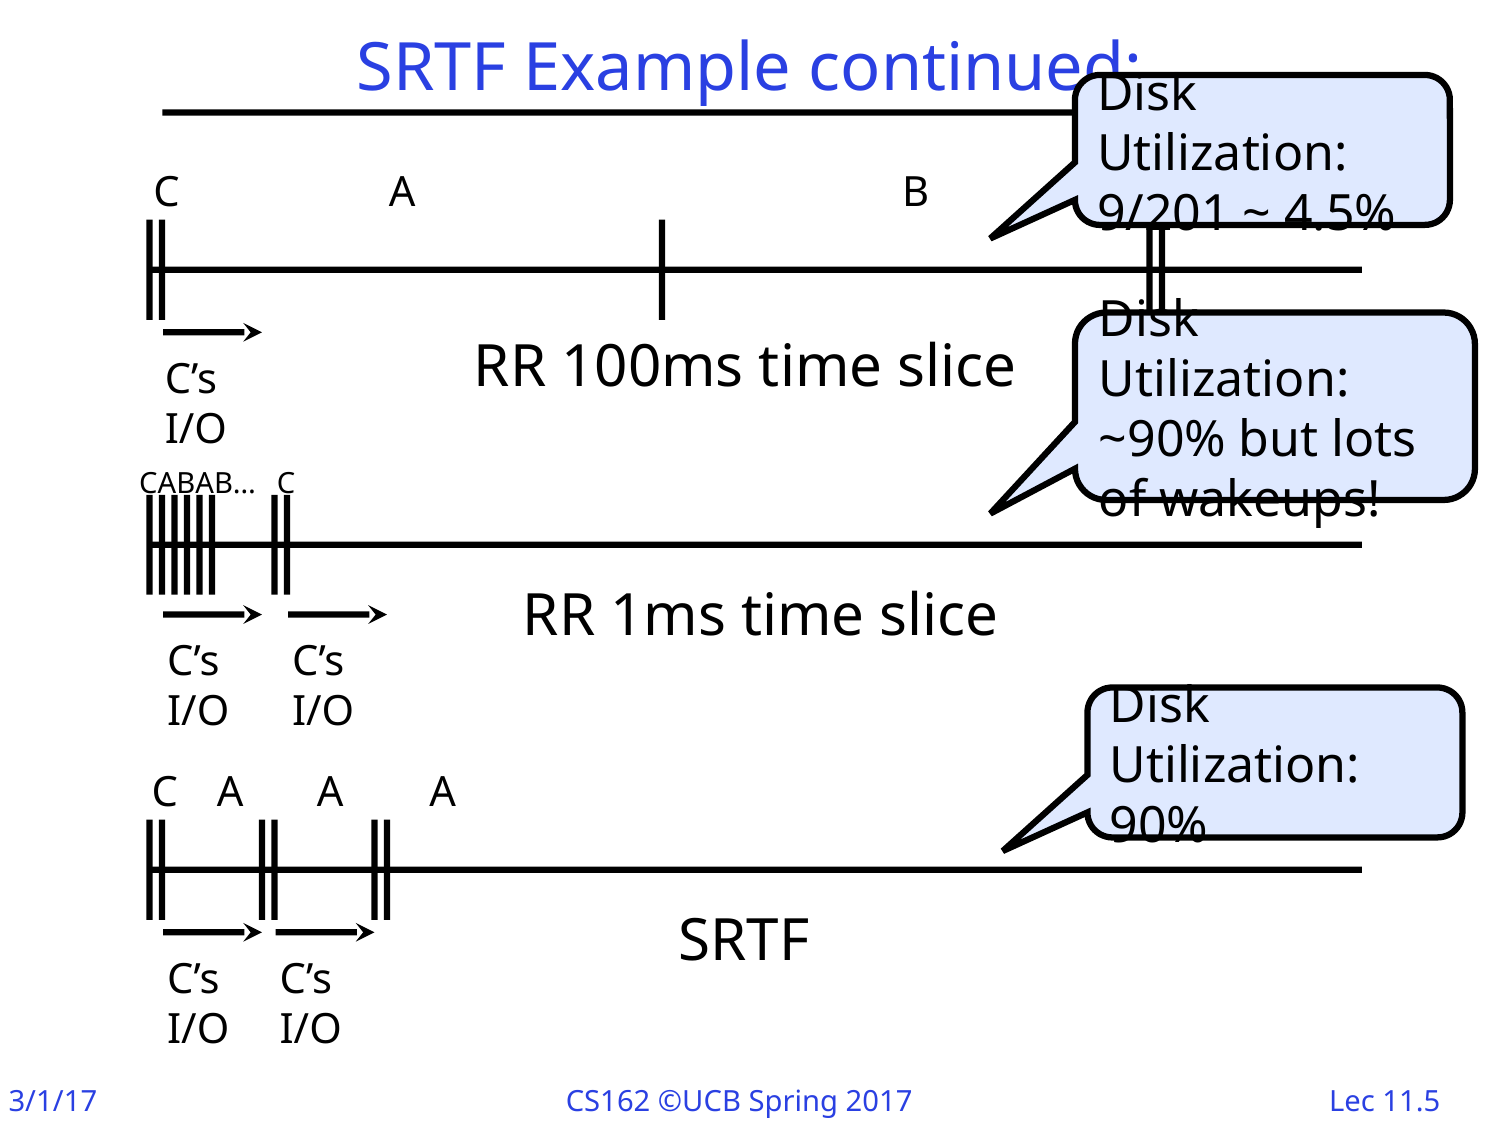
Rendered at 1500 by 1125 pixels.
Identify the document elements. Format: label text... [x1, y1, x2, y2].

text_box Disk Utilization: ~90% but lots of wakeups! [1367, 312, 1475, 500]
title SRTF Example continued: [162, 24, 1338, 113]
text_box Disk Utilization: 90% [1087, 687, 1463, 838]
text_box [134, 756, 1363, 1061]
text_box Disk Utilization: 9/201 ~ 4.5% [1074, 74, 1450, 225]
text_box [120, 456, 1363, 744]
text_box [136, 156, 1363, 461]
